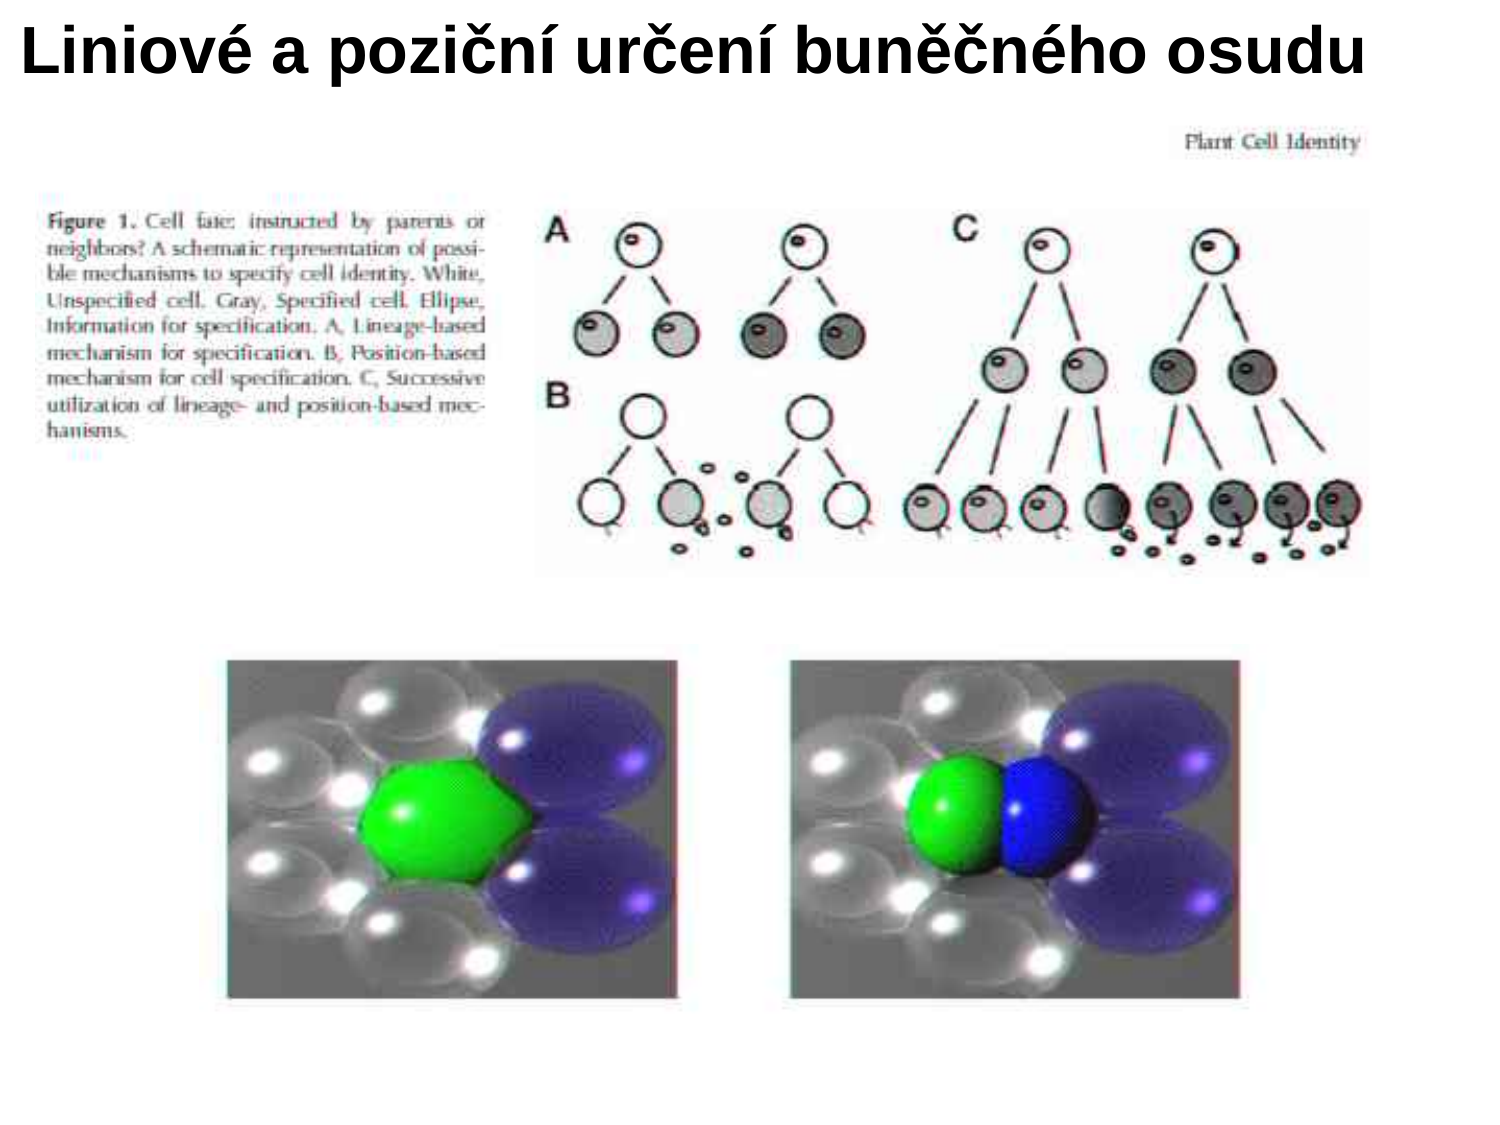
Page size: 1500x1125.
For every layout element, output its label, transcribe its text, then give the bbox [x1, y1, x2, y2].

text_box Liniové a poziční určení buněčného osudu [5, 0, 1384, 95]
picture [198, 644, 1288, 1018]
picture [34, 93, 1386, 584]
